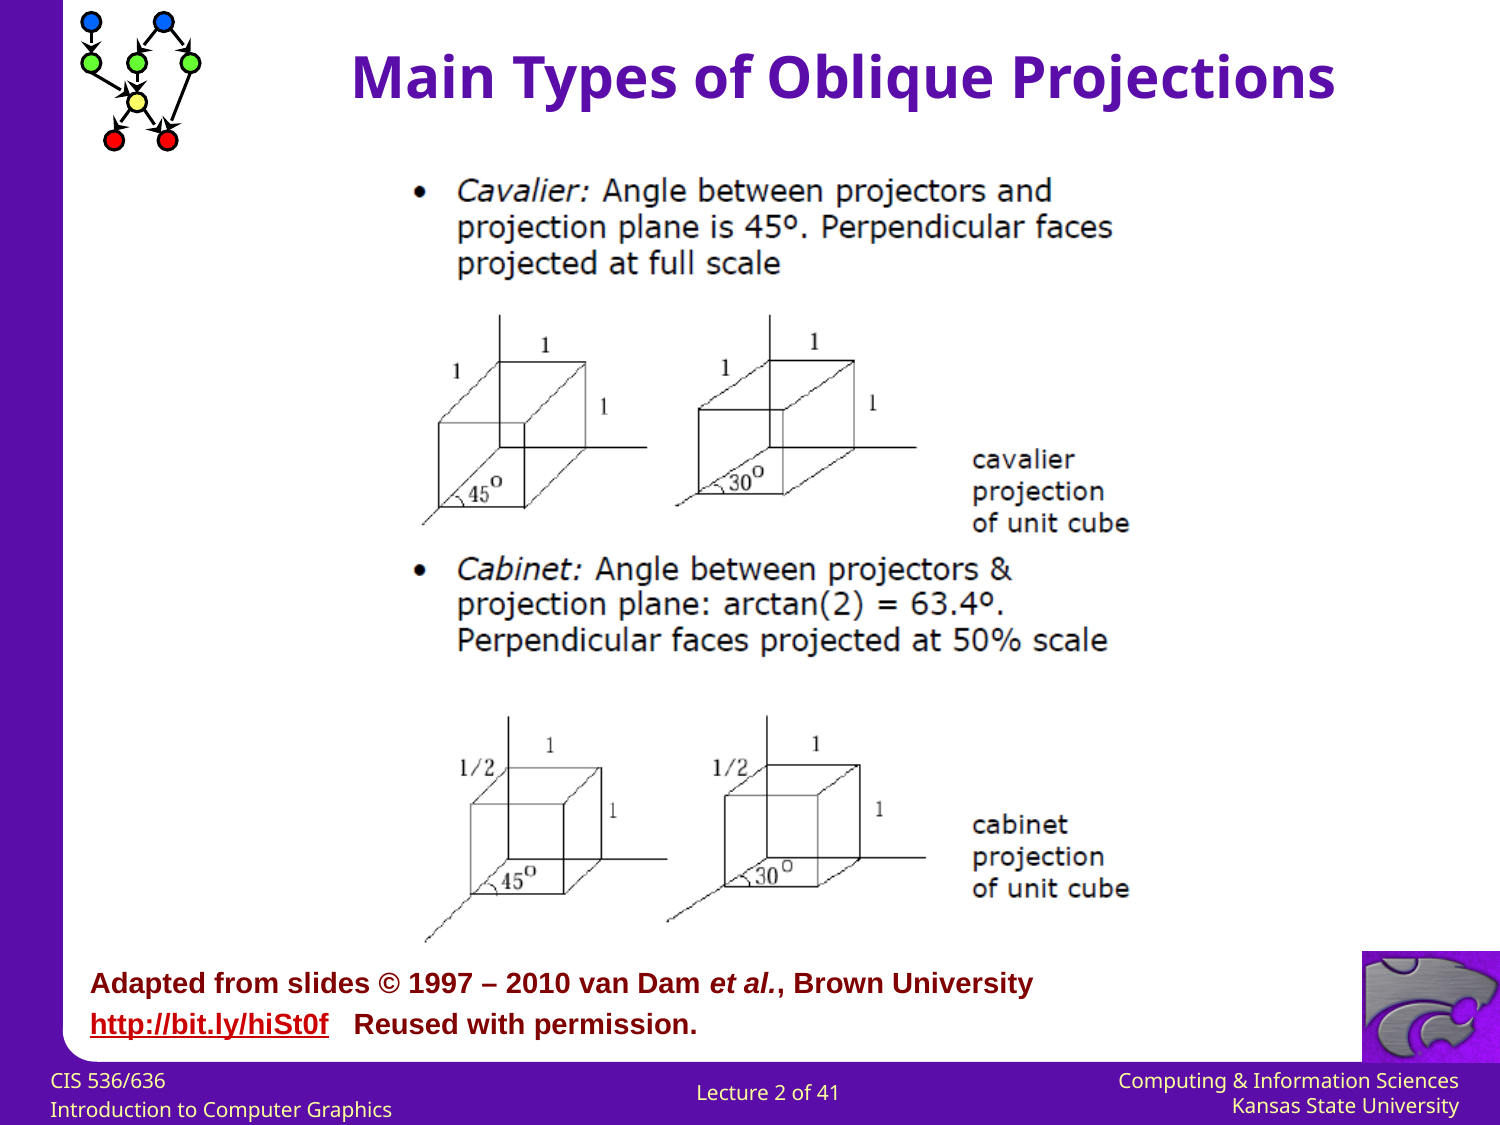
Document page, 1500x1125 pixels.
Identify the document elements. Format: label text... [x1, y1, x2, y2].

picture [1362, 951, 1500, 1063]
picture [399, 172, 1160, 951]
text_box Adapted from slides © 1997 – 2010 van Dam et al., Brown University http://bit.ly/hiSt0f Reused with permission. [75, 957, 1075, 1048]
text_box Main Types of Oblique Projections [199, 12, 1488, 138]
